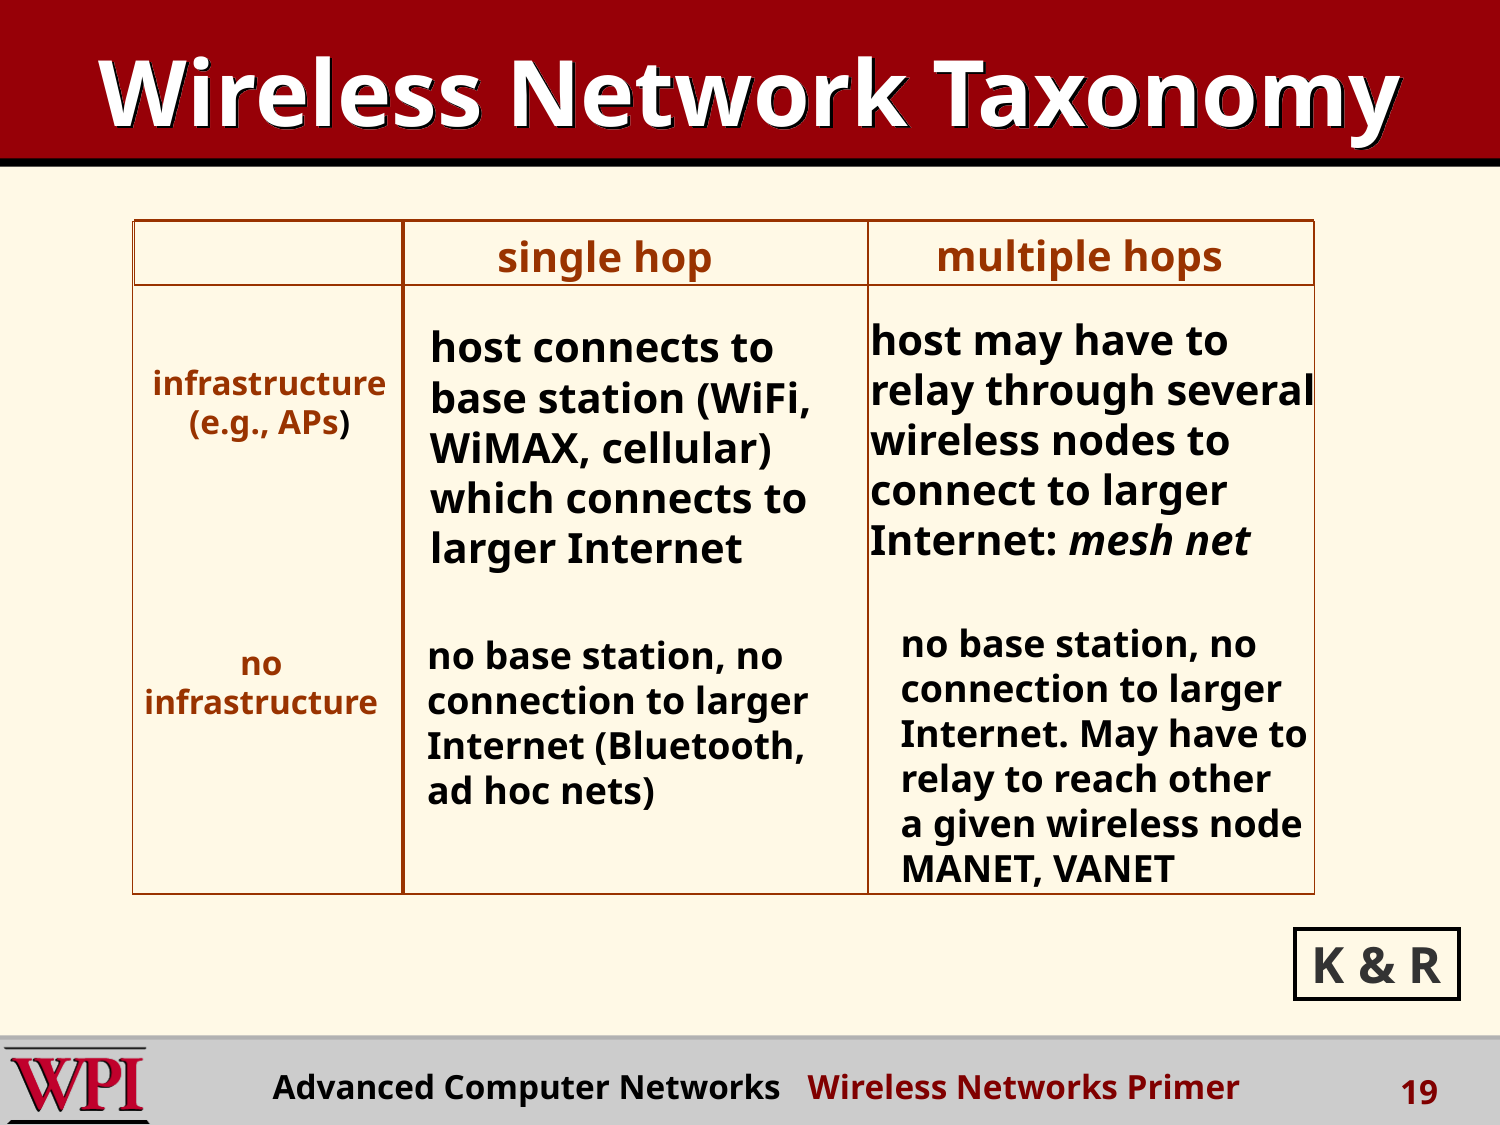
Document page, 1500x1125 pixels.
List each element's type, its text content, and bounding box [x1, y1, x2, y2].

title Wireless Network Taxonomy [29, 18, 1471, 150]
text_box [403, 221, 868, 894]
text_box [868, 572, 1315, 894]
picture [0, 0, 1500, 158]
slide_number 19 [1344, 1063, 1495, 1102]
footer Advanced Computer Networks Wireless Networks Primer [210, 1058, 1304, 1107]
picture [0, 167, 1500, 1035]
text_box no base station, no connection to larger Internet (Bluetooth, ad hoc nets) [412, 624, 834, 820]
text_box [868, 221, 1315, 306]
text_box no base station, no connection to larger Internet. May have to relay to reach other a given wireless node MANET, VANET [885, 612, 1324, 898]
text_box [132, 221, 402, 894]
text_box host connects to base station (WiFi, WiMAX, cellular) which connects to larger Internet [415, 313, 834, 579]
text_box host may have to relay through several wireless nodes to connect to larger Internet: mesh net [855, 306, 1331, 572]
text_box K & R [1294, 928, 1459, 999]
picture [0, 1040, 1500, 1125]
